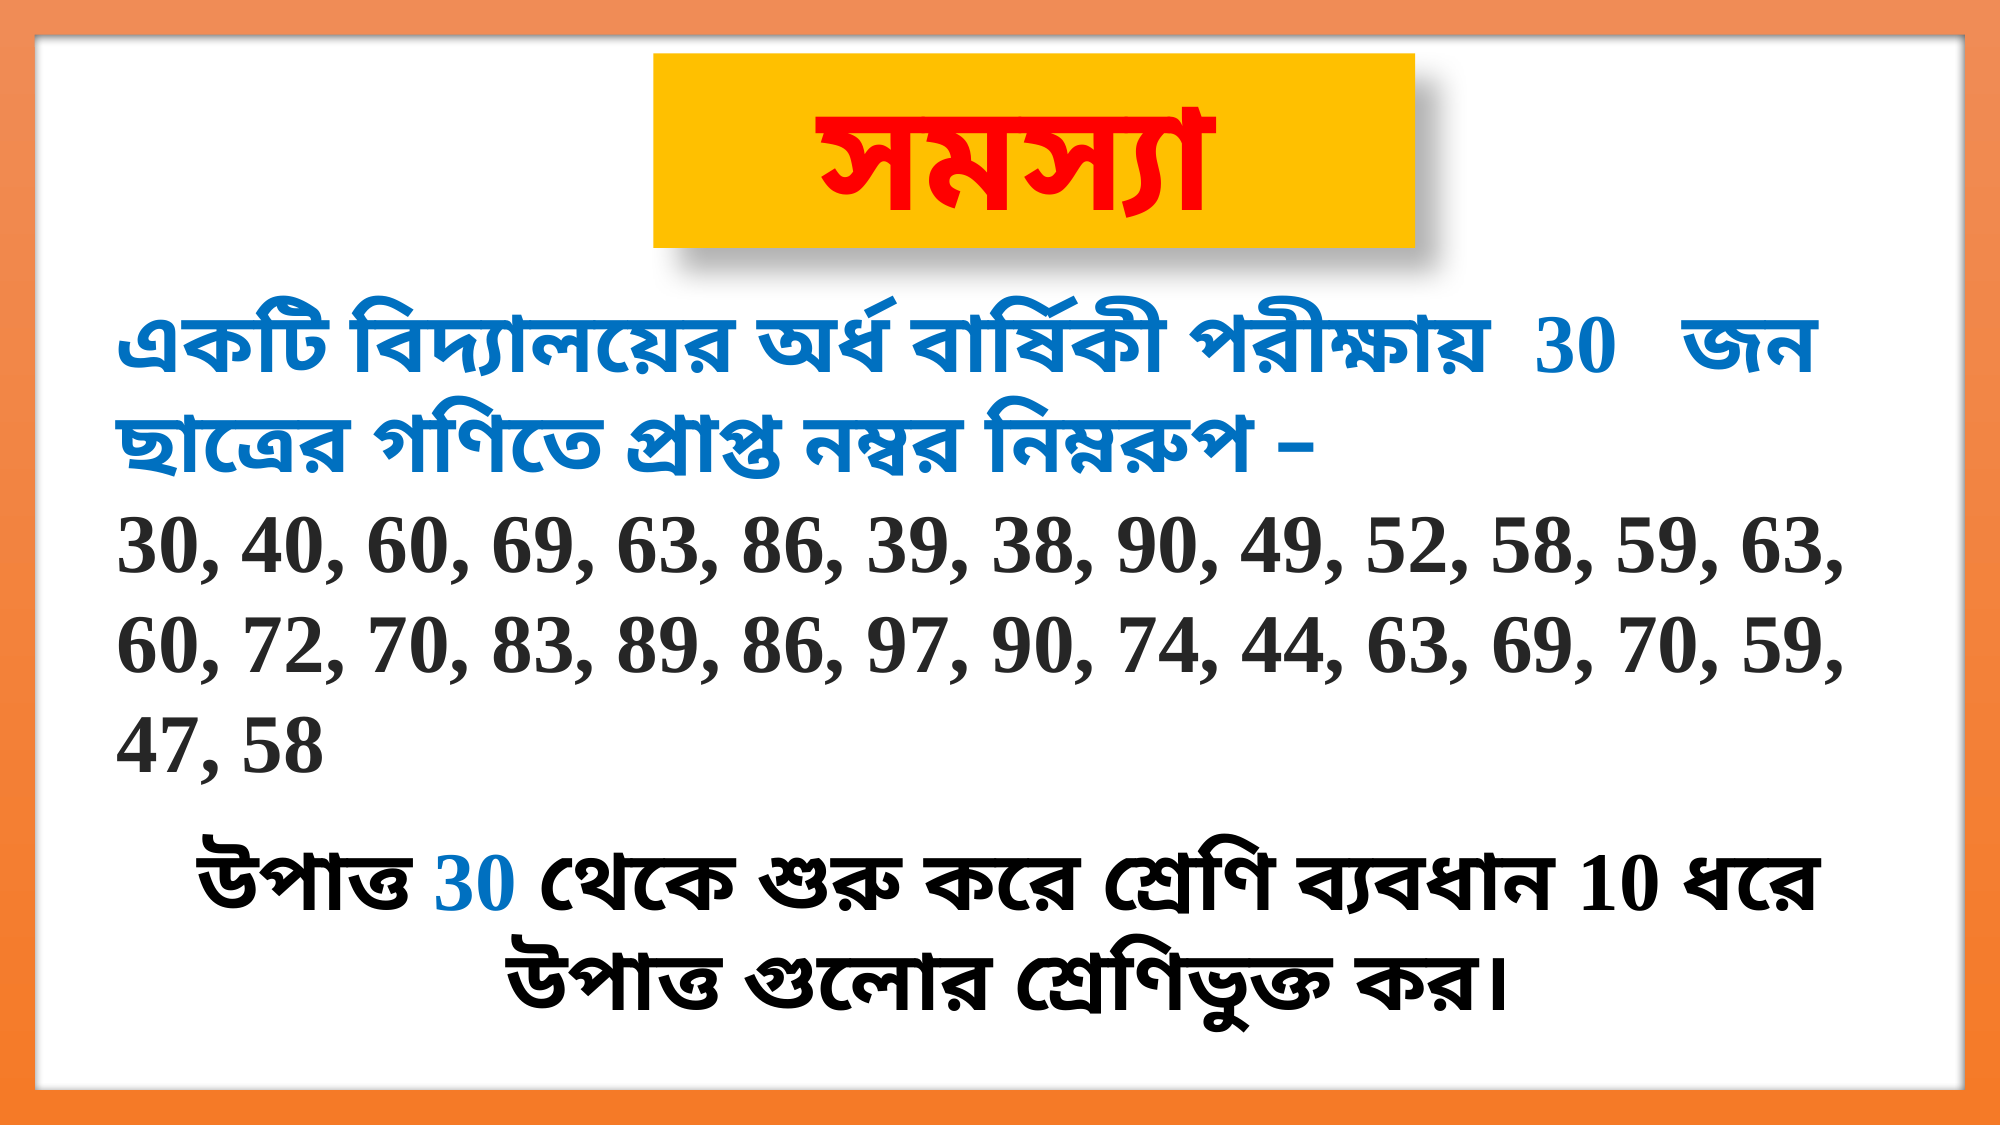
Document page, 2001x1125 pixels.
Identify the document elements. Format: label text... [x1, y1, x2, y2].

text_box সমস্যা [653, 53, 1416, 248]
text_box [0, 0, 2000, 1125]
text_box উপাত্ত 30 থেকে শুরু করে শ্রেণি ব্যবধান 10 ধরে উপাত্ত গুলোর শ্রেণিভুক্ত কর। [101, 819, 1916, 1035]
text_box একটি বিদ্যালয়ের অর্ধ বার্ষিকী পরীক্ষায় 30 জন ছাত্রের গণিতে প্রাপ্ত নম্বর নিম্নরুপ – 30, 40, 60, 69, 63, 86, 39, 38, 90, 49, 52, 58, 59, 63, 60, 72, 70, 83, 89, 86, 97, 90, 74, 44, 63, 69, 70, 59, 47, 58 [101, 281, 1916, 797]
